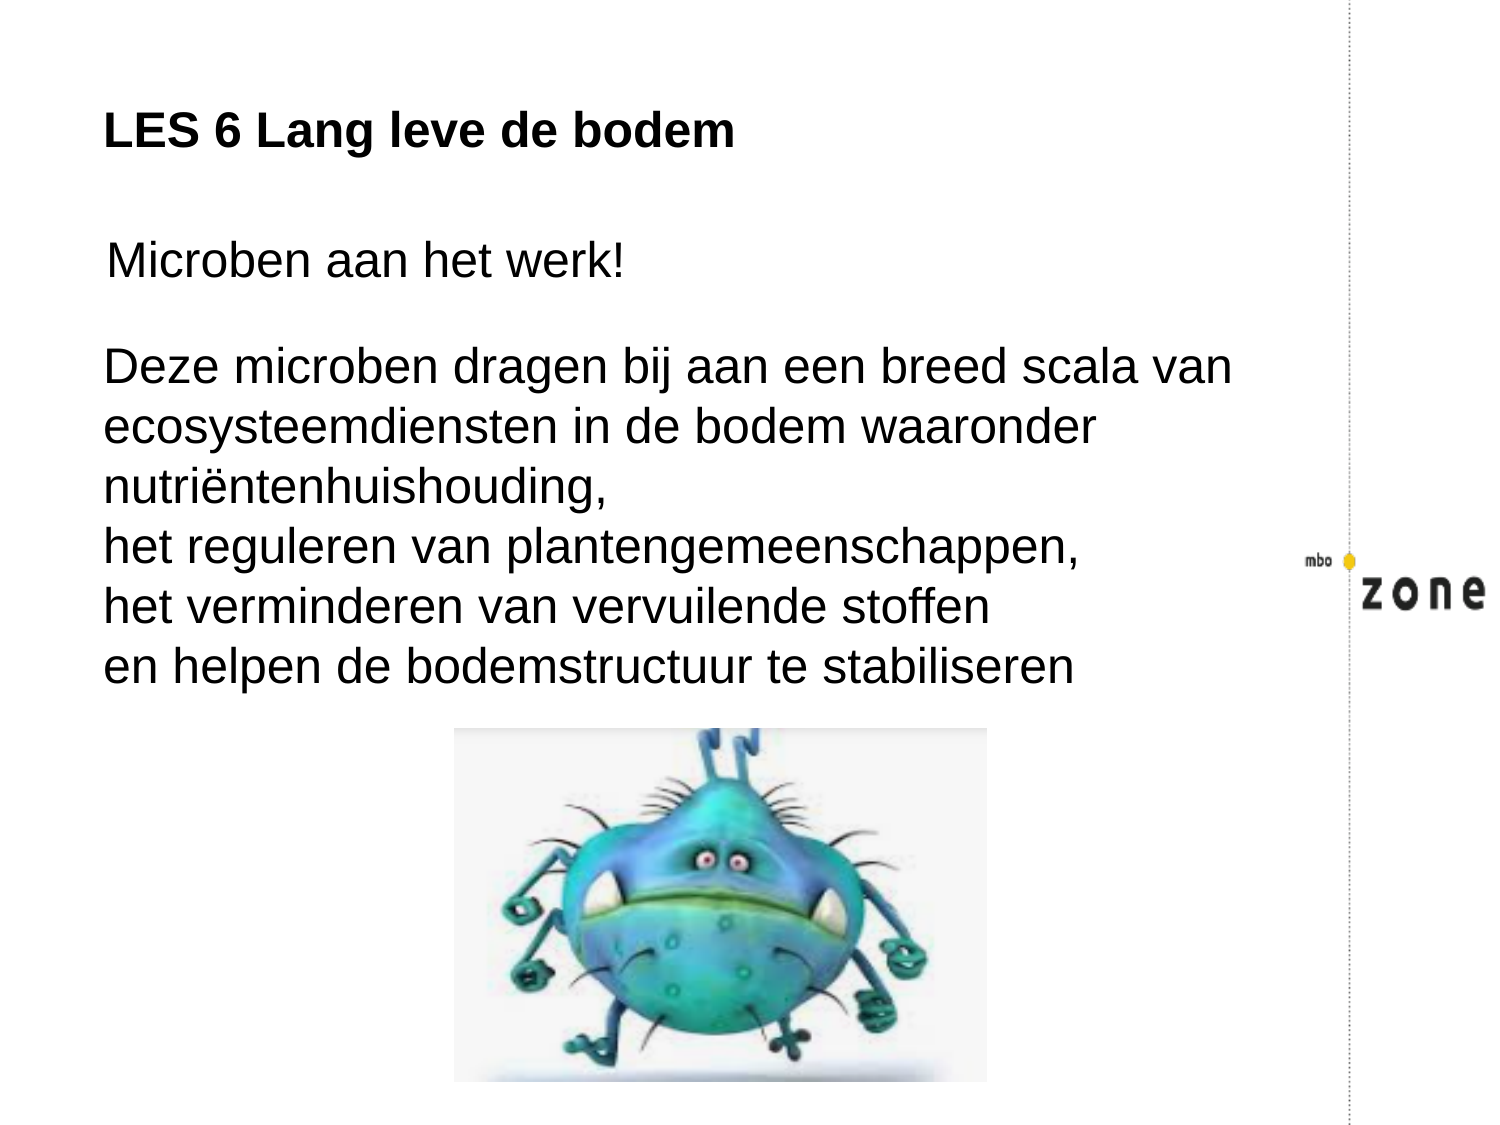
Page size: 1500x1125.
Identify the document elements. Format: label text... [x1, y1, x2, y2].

text_box Deze microben dragen bij aan een breed scala van ecosysteemdiensten in de bodem waaronder nutriëntenhuishouding, het reguleren van plantengemeenschappen, het verminderen van vervuilende stoffen en helpen de bodemstructuur te stabiliseren [88, 326, 1329, 701]
text_box LES 6 Lang leve de bodem [88, 89, 1187, 165]
text_box Microben aan het werk! [91, 219, 641, 295]
picture [454, 728, 987, 1082]
picture [1197, 0, 1500, 1125]
